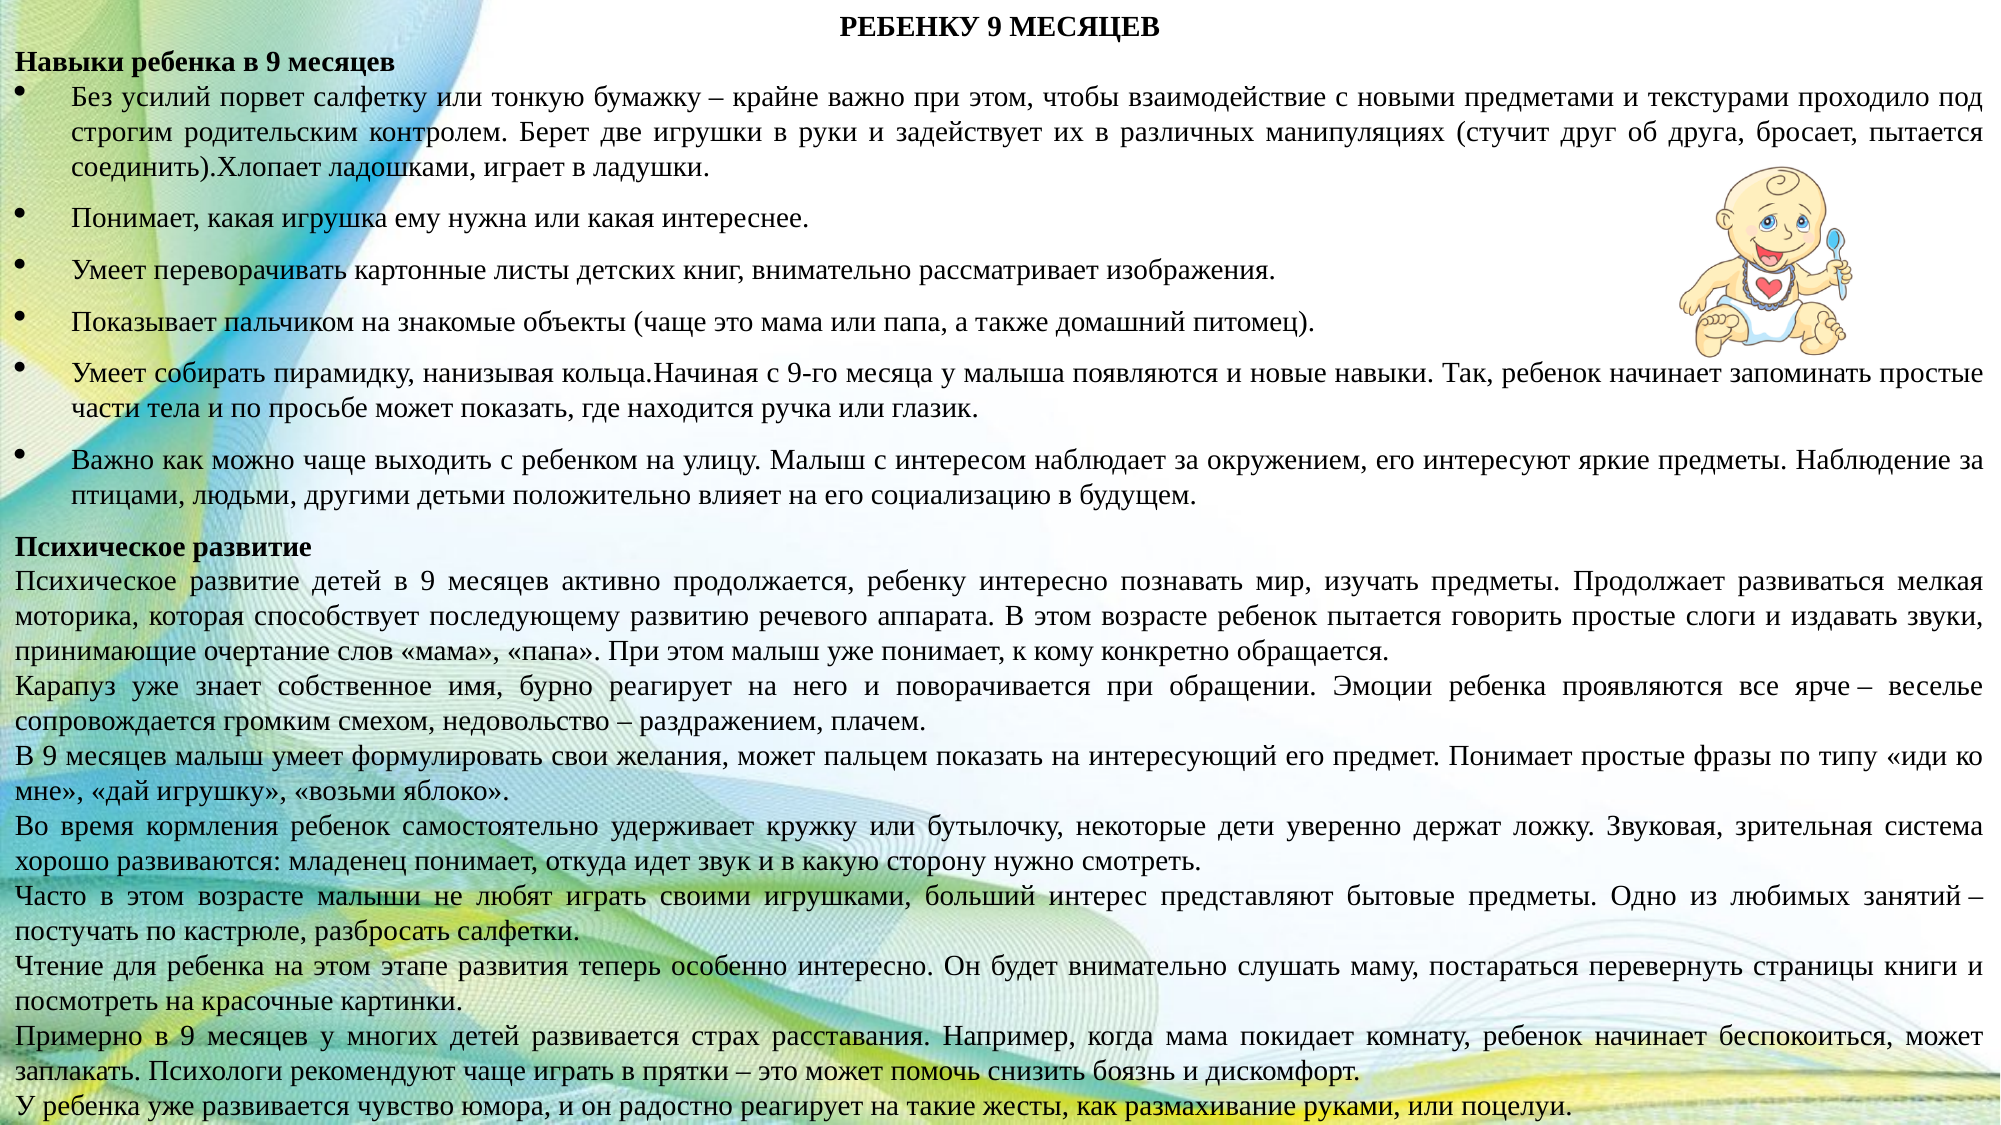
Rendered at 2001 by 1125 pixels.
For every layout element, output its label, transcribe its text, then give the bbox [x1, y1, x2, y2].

picture [1678, 151, 1855, 359]
text_box РЕБЕНКУ 9 МЕСЯЦЕВ Навыки ребенка в 9 месяцев Без усилий порвет салфетку или тонкую бумажку – крайне важно при этом, чтобы взаимодействие с новыми предметами и текстурами проходило под строгим родительским контролем. Берет две игрушки в руки и задействует их в различных манипуляциях (стучит друг об друга, бросает, пытается соединить).Хлопает ладошками, играет в ладушки. Понимает, какая игрушка ему нужна или какая интереснее. Умеет переворачивать картонные листы детских книг, внимательно рассматривает изображения. Показывает пальчиком на знакомые объекты (чаще это мама или папа, а также домашний питомец). Умеет собирать пирамидку, нанизывая кольца.Начиная с 9-го месяца у малыша появляются и новые навыки. Так, ребенок начинает запоминать простые части тела и по просьбе может показать, где находится ручка или глазик. Важно как можно чаще выходить с ребенком на улицу. Малыш с интересом наблюдает за окружением, его интересуют яркие предметы. Наблюдение за птицами, людьми, другими детьми положительно влияет на его социализацию в будущем. Психическое развитие Психическое развитие детей в 9 месяцев активно продолжается, ребенку интересно познавать мир, изучать предметы. Продолжает развиваться мелкая моторика, которая способствует последующему развитию речевого аппарата. В этом возрасте ребенок пытается говорить простые слоги и издавать звуки, принимающие очертание слов «мама», «папа». При этом малыш уже понимает, к кому конкретно обращается. Карапуз уже знает собственное имя, бурно реагирует на него и поворачивается при обращении. Эмоции ребенка проявляются все ярче – веселье сопровождается громким смехом, недовольство – раздражением, плачем. В 9 месяцев малыш умеет формулировать свои желания, может пальцем показать на интересующий его предмет. Понимает простые фразы по типу «иди ко мне», «дай игрушку», «возьми яблоко». Во время кормления ребенок самостоятельно удерживает кружку или бутылочку, некоторые дети уверенно держат ложку. Звуковая, зрительная система хорошо развиваются: младенец понимает, откуда идет звук и в какую сторону нужно смотреть. Часто в этом возрасте малыши не любят играть своими игрушками, больший интерес представляют бытовые предметы. Одно из любимых занятий – постучать по кастрюле, разбросать салфетки. Чтение для ребенка на этом этапе развития теперь особенно интересно. Он будет внимательно слушать маму, постараться перевернуть страницы книги и посмотреть на красочные картинки. Примерно в 9 месяцев у многих детей развивается страх расставания. Например, когда мама покидает комнату, ребенок начинает беспокоиться, может заплакать. Психологи рекомендуют чаще играть в прятки – это может помочь снизить боязнь и дискомфорт. У ребенка уже развивается чувство юмора, и он радостно реагирует на такие жесты, как размахивание руками, или поцелуи. [0, 0, 2000, 1125]
